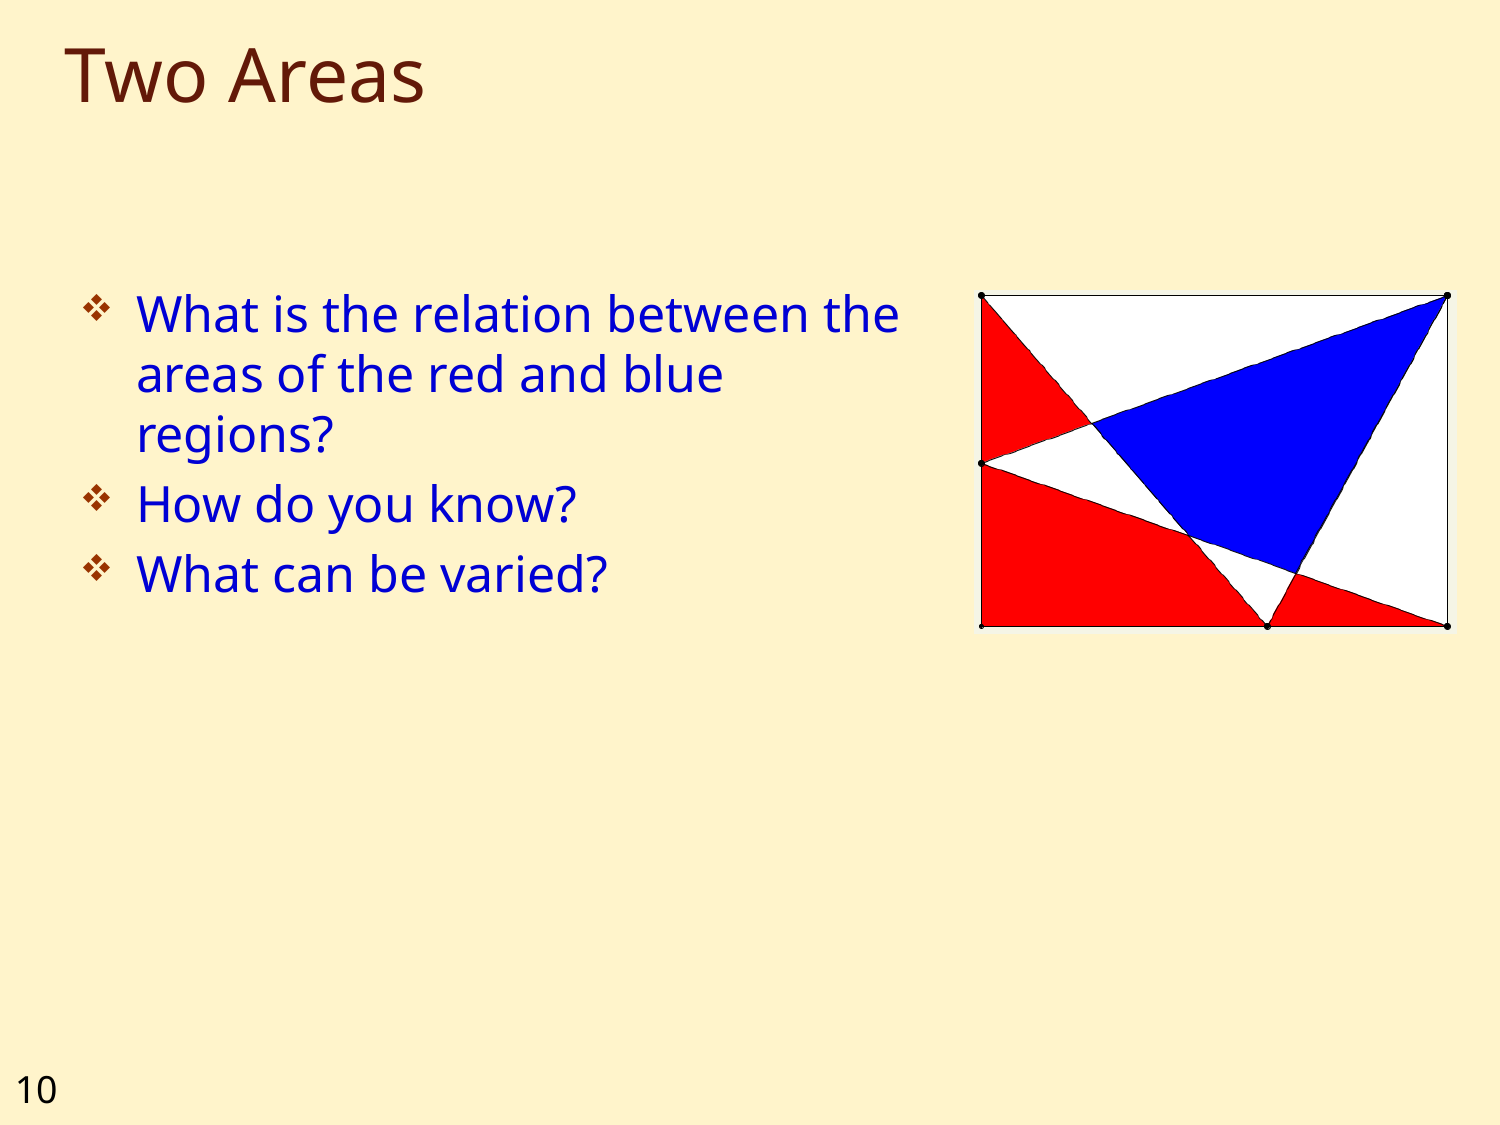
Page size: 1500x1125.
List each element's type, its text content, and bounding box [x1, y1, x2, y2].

picture [974, 290, 1457, 634]
list What is the relation between the areas of the red and blue regions? How do you know? What can be varied? [64, 274, 940, 599]
title Two Areas [49, 24, 1326, 126]
